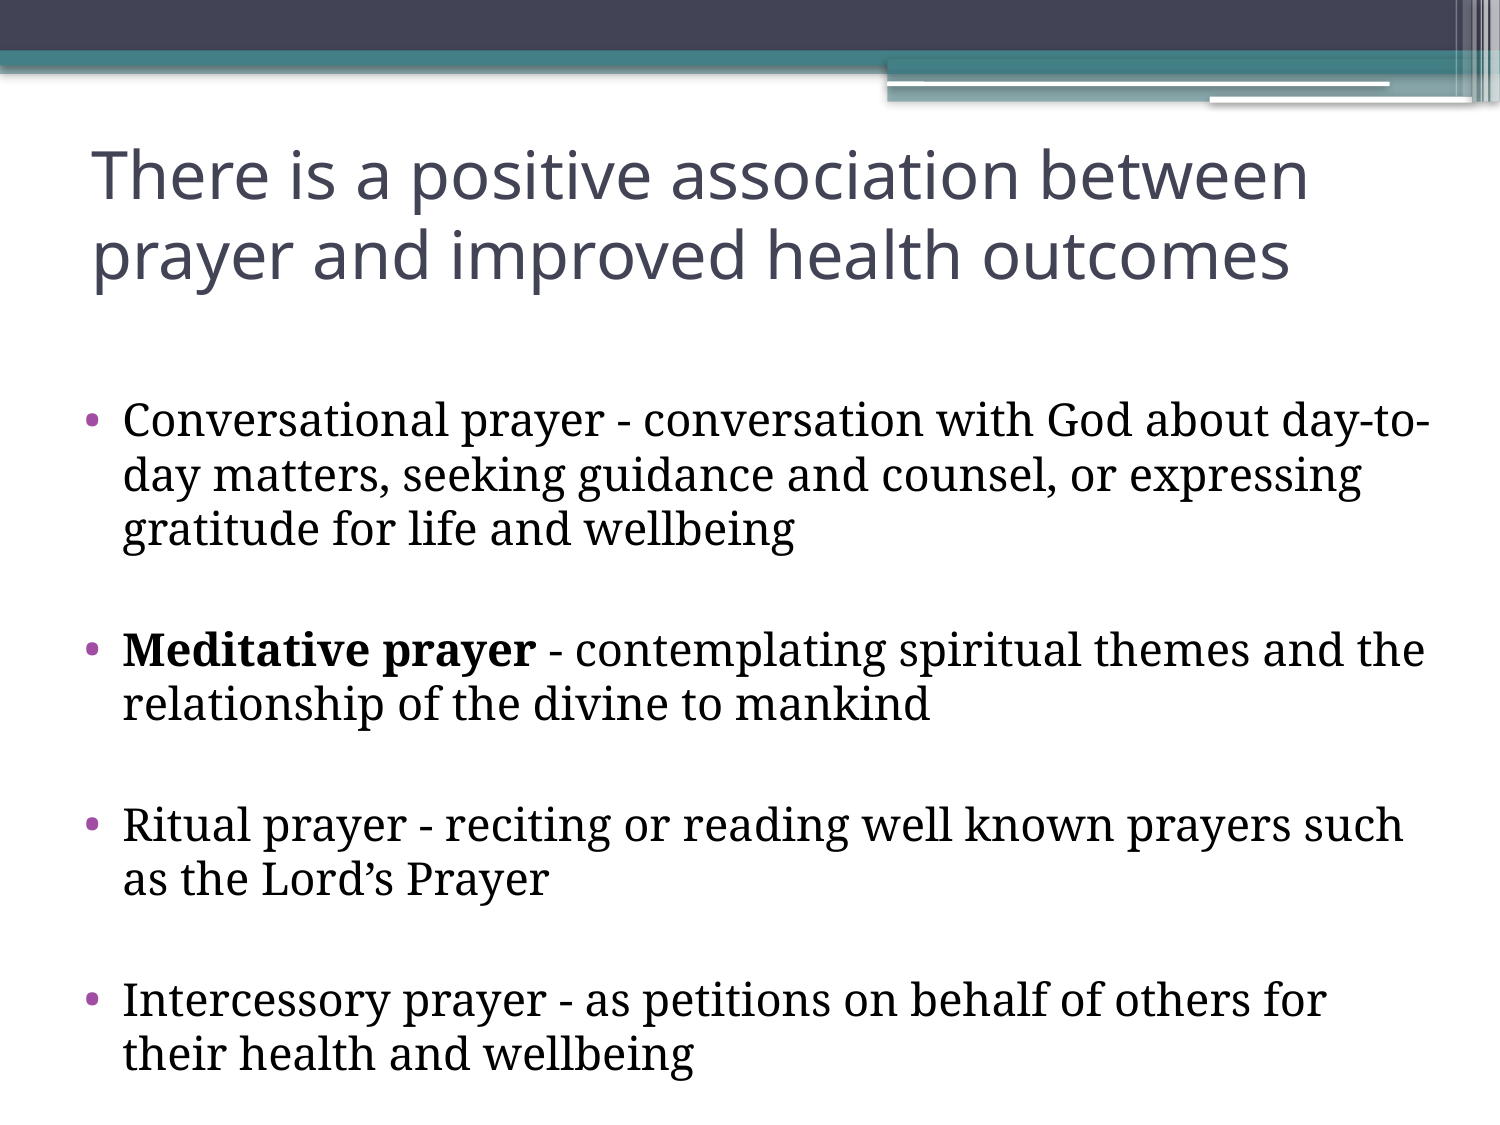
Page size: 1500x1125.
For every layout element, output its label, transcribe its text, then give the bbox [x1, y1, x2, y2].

list Conversational prayer - conversation with God about day-to-day matters, seeking guidance and counsel, or expressing gratitude for life and wellbeing Meditative prayer - contemplating spiritual themes and the relationship of the divine to mankind Ritual prayer - reciting or reading well known prayers such as the Lord’s Prayer Intercessory prayer - as petitions on behalf of others for their health and wellbeing [53, 314, 1459, 1094]
title There is a positive association between prayer and improved health outcomes [76, 125, 1427, 301]
